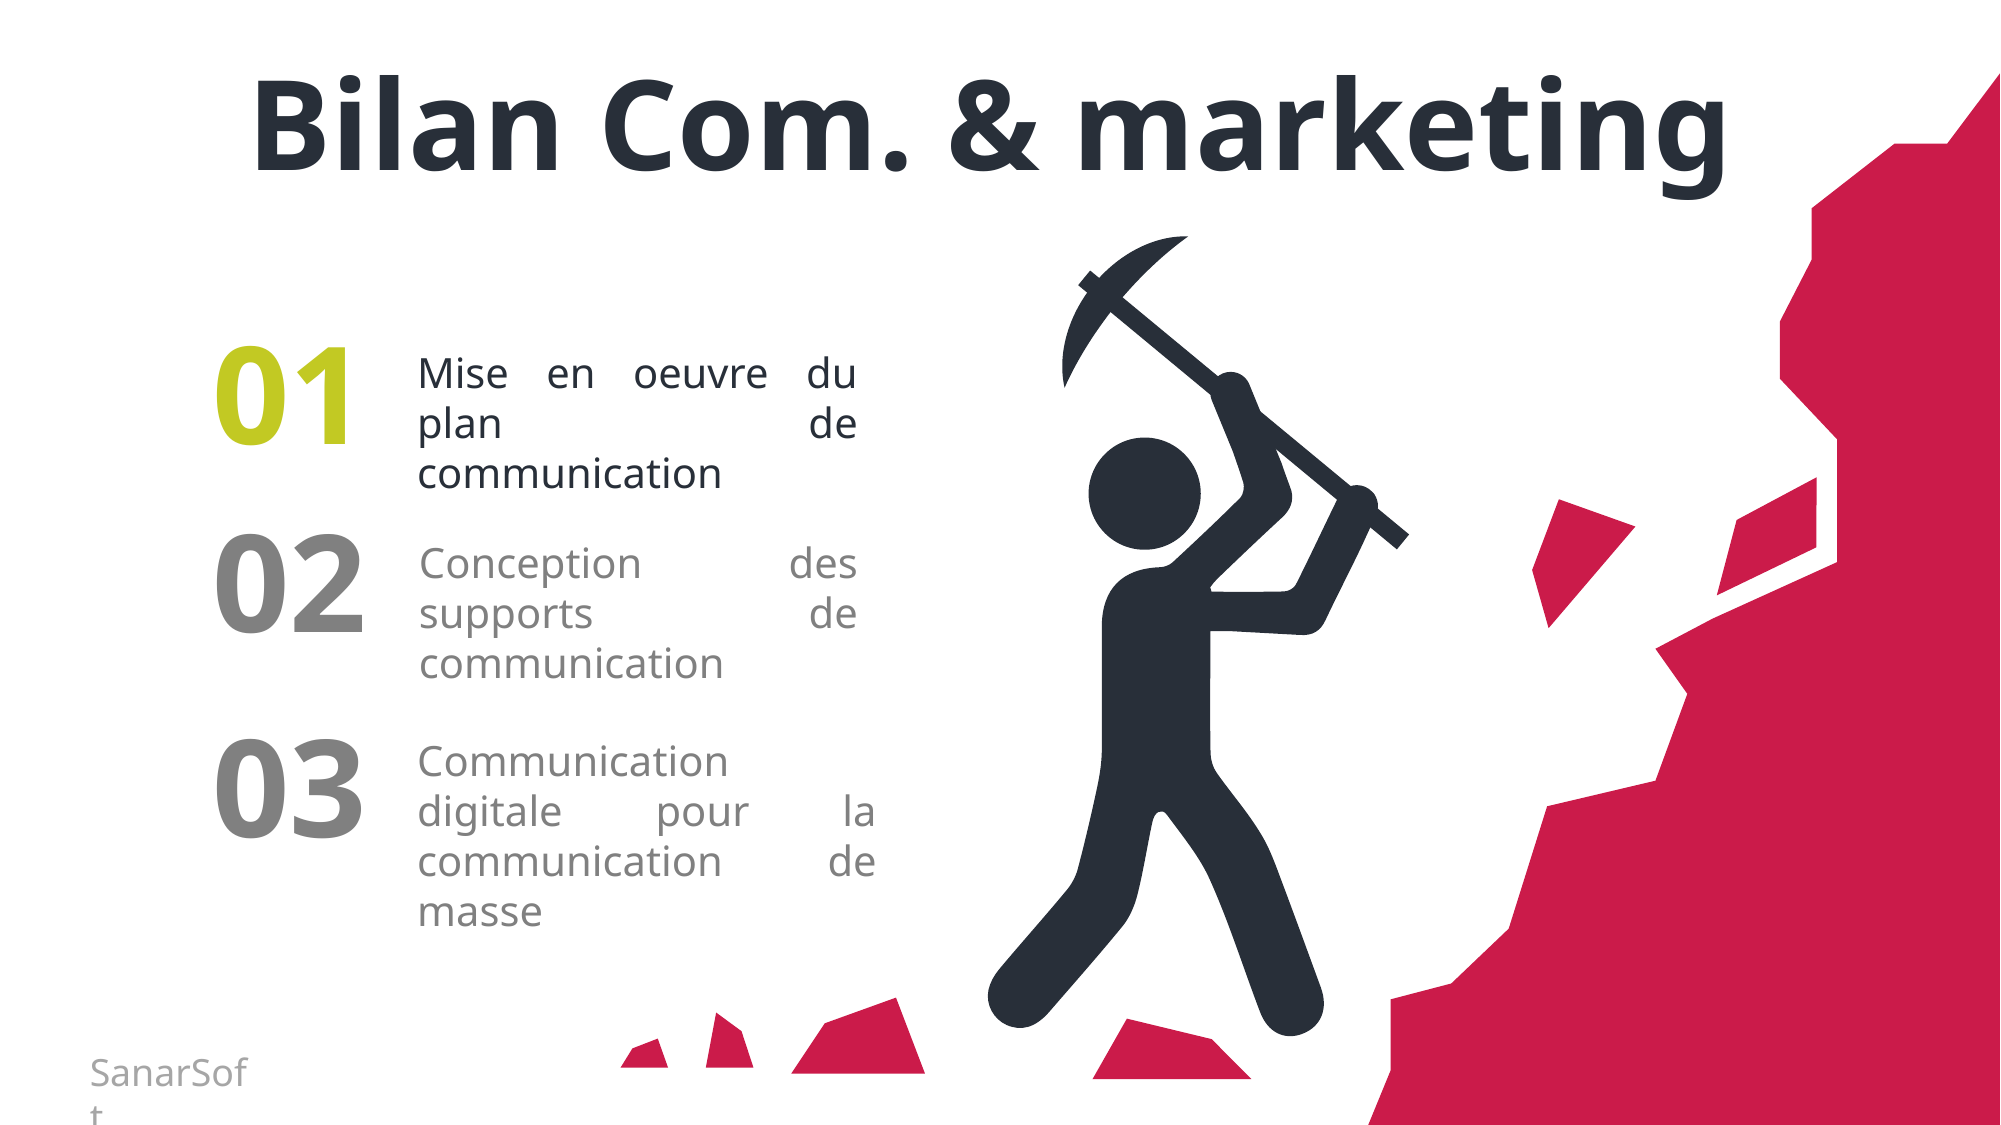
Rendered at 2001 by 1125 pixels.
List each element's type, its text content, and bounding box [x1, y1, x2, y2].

text_box [1090, 1041, 1254, 1081]
text_box [704, 1010, 755, 1069]
text_box 03 [176, 694, 403, 872]
text_box Bilan Com. & marketing [197, 38, 1785, 204]
text_box Conception des supports de communication [404, 529, 873, 694]
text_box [985, 235, 1410, 1041]
text_box SanarSoft [75, 1041, 273, 1125]
text_box [1715, 475, 1818, 598]
text_box Communication digitale pour la communication de masse [402, 727, 892, 943]
text_box [1531, 497, 1638, 631]
text_box [1368, 73, 2000, 1125]
text_box 02 [176, 489, 403, 667]
text_box [618, 1037, 670, 1069]
text_box [789, 996, 927, 1075]
text_box 01 [192, 302, 386, 480]
text_box Mise en oeuvre du plan de communication [402, 339, 873, 505]
